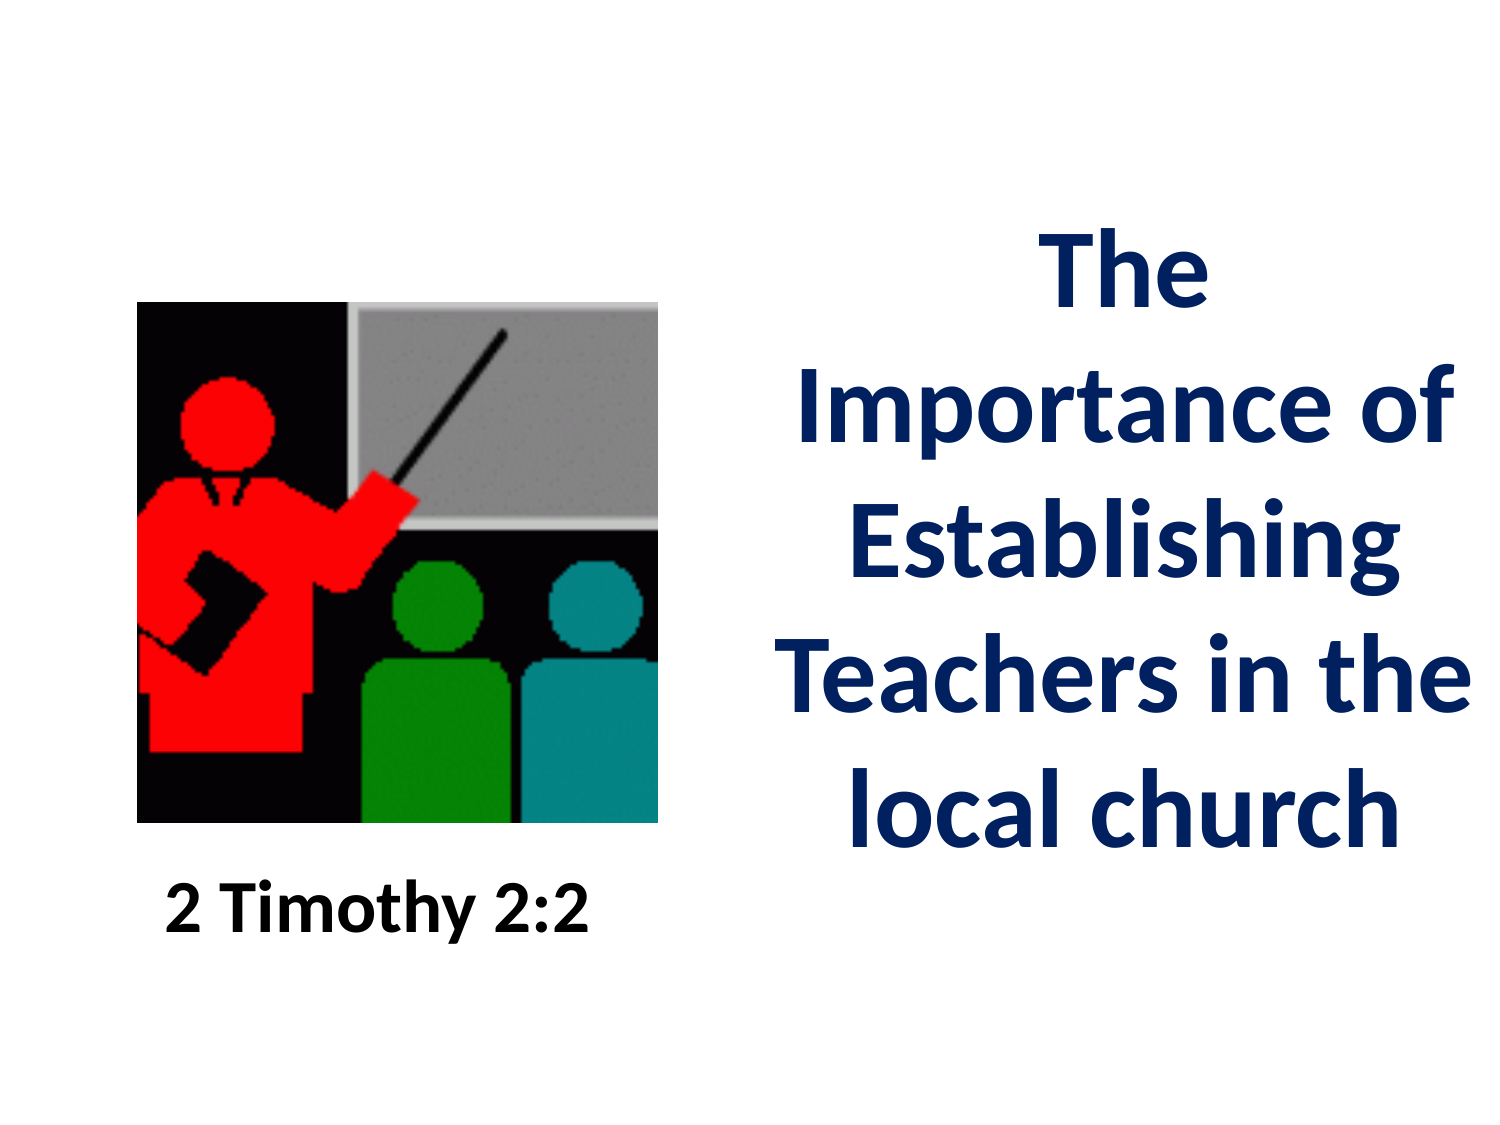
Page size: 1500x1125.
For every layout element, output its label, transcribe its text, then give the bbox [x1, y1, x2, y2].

text_box 2 Timothy 2:2 [150, 849, 638, 955]
picture [137, 302, 659, 823]
text_box The Importance of Establishing Teachers in the local church [749, 187, 1500, 878]
